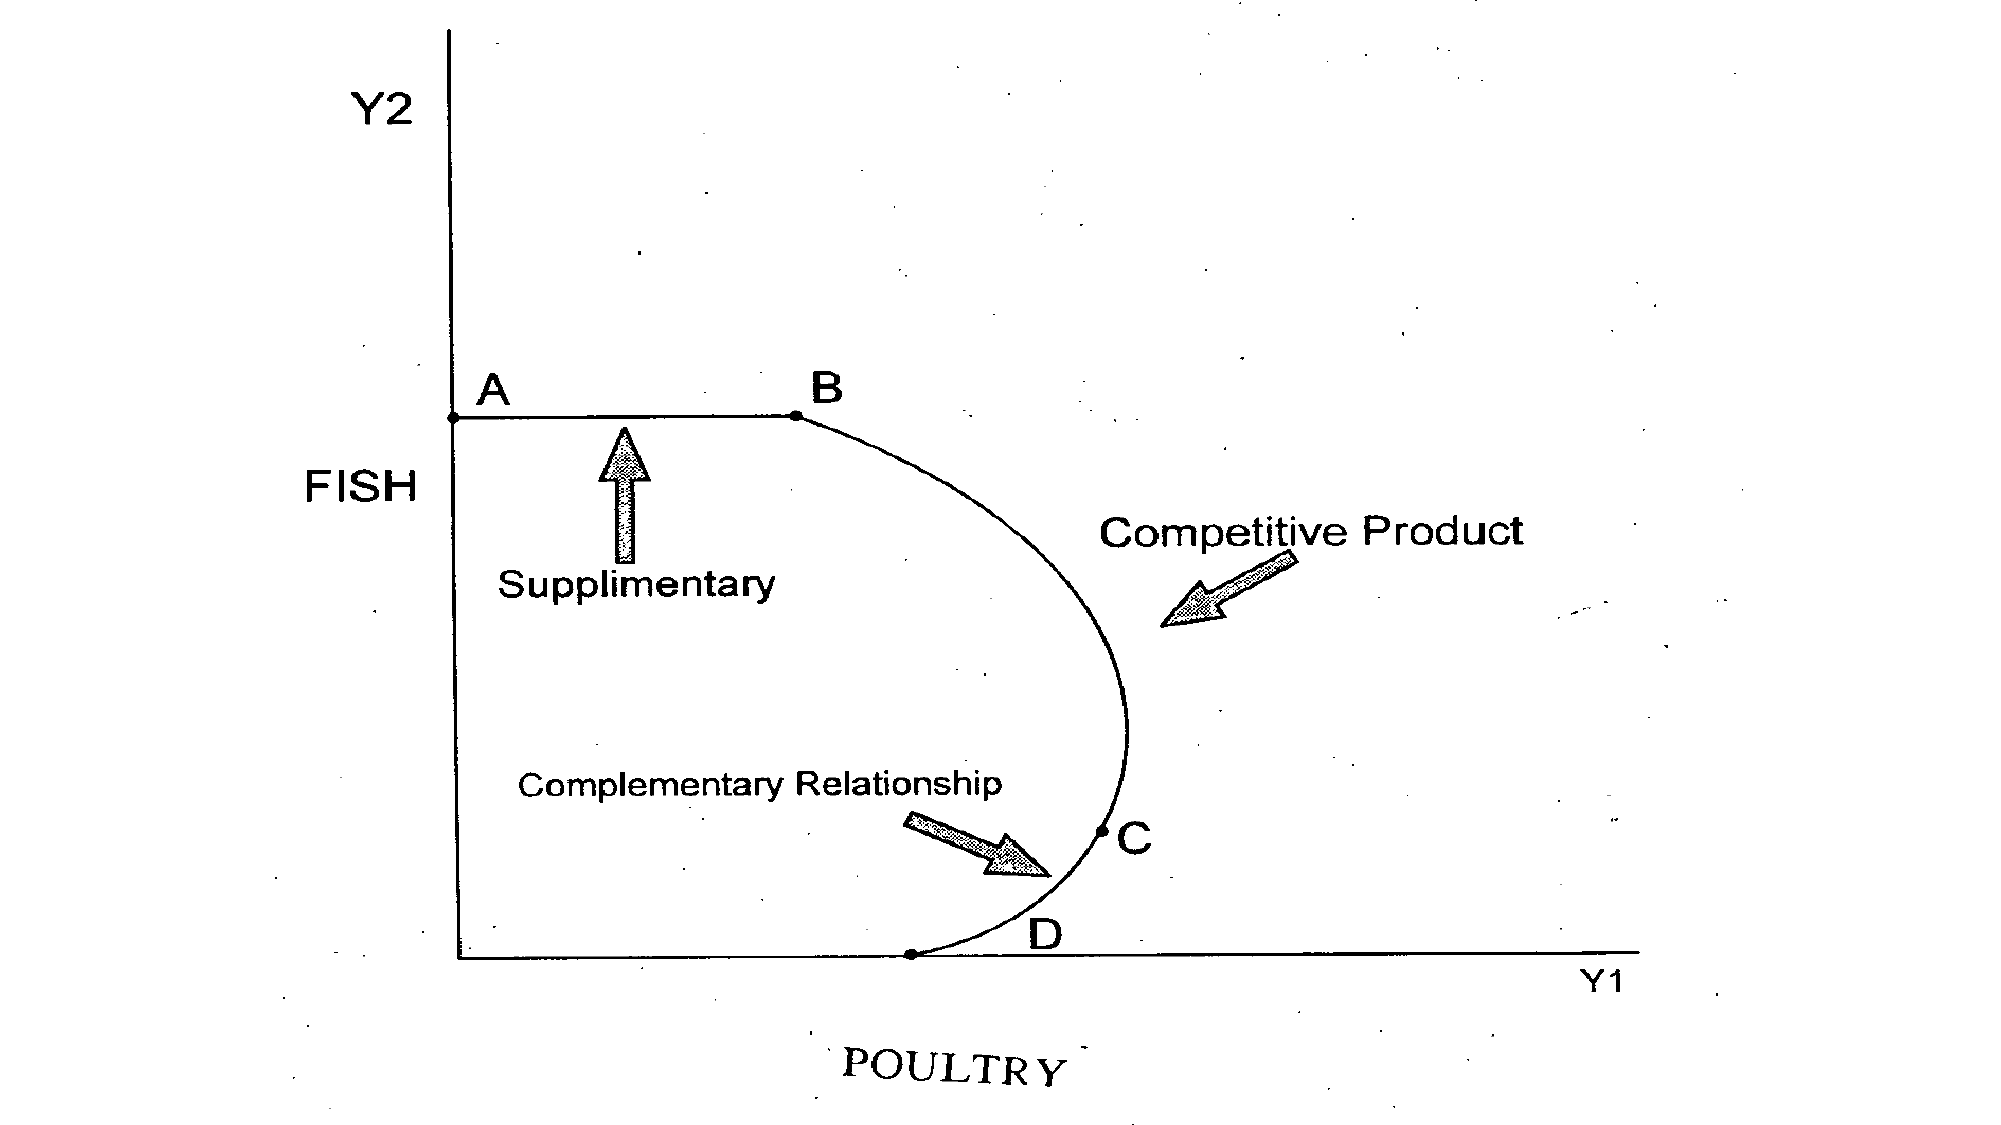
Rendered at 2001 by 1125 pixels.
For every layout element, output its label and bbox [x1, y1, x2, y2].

picture [247, 0, 1748, 1125]
